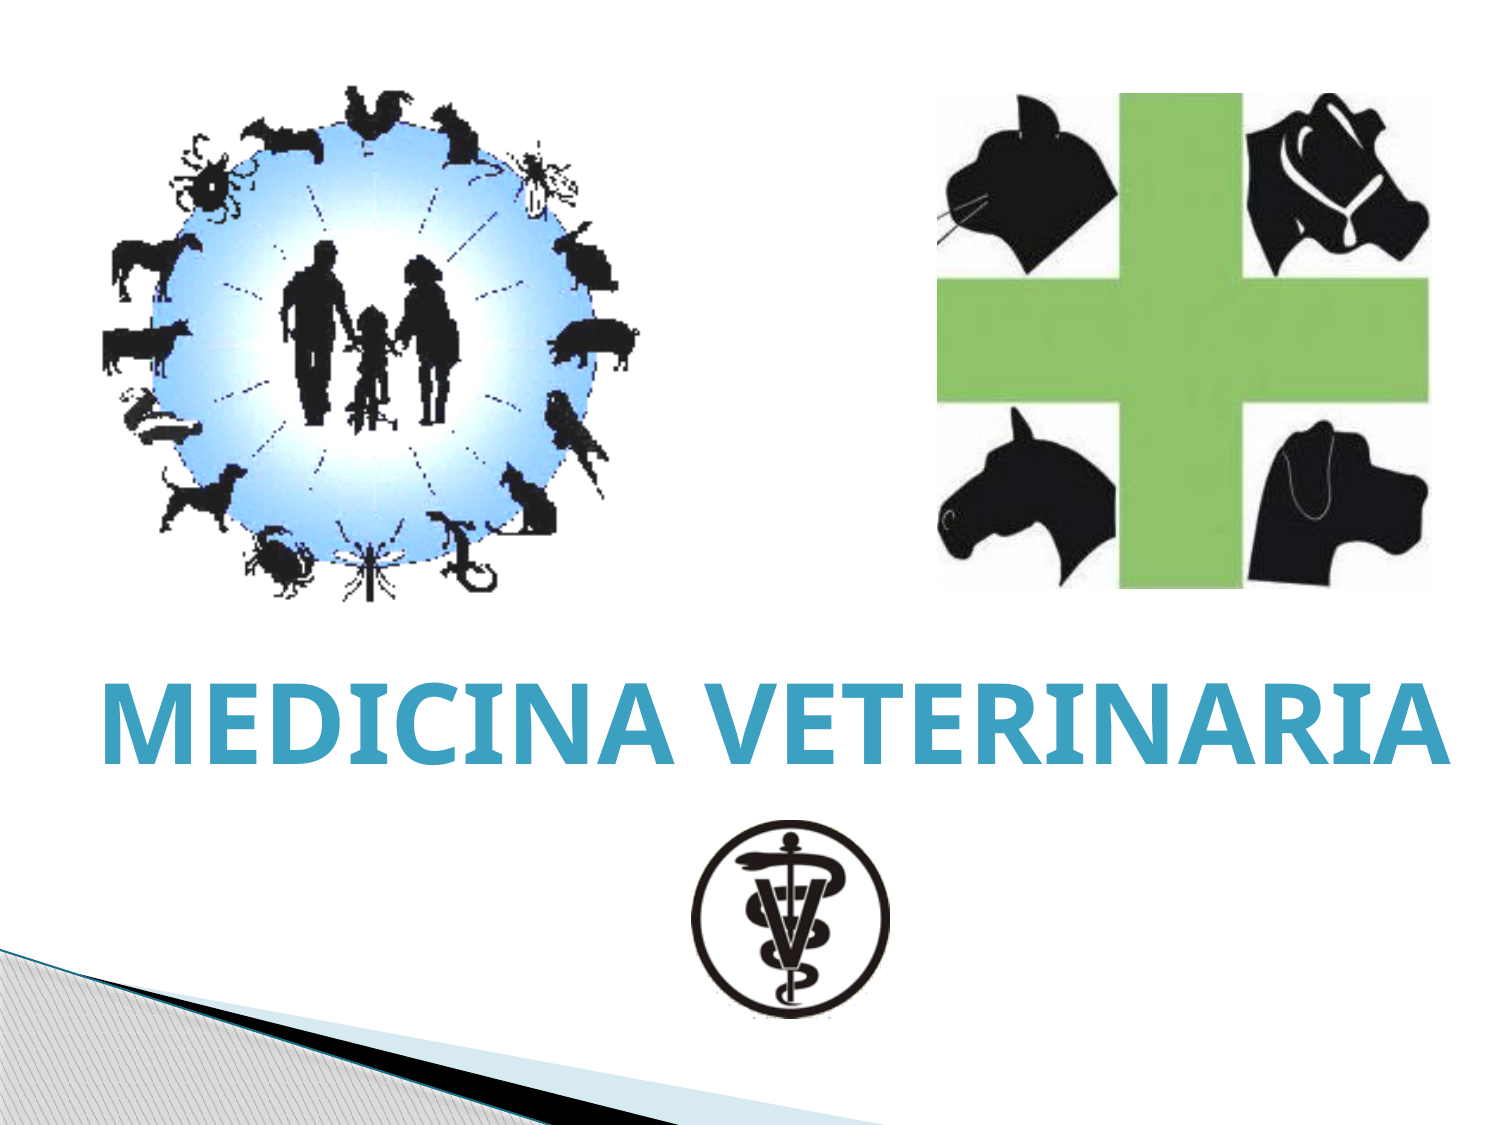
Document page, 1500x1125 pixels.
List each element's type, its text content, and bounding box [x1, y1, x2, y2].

picture [691, 820, 890, 1019]
picture [937, 93, 1433, 589]
picture [81, 70, 657, 612]
text_box MEDICINA VETERINARIA [80, 644, 1468, 795]
